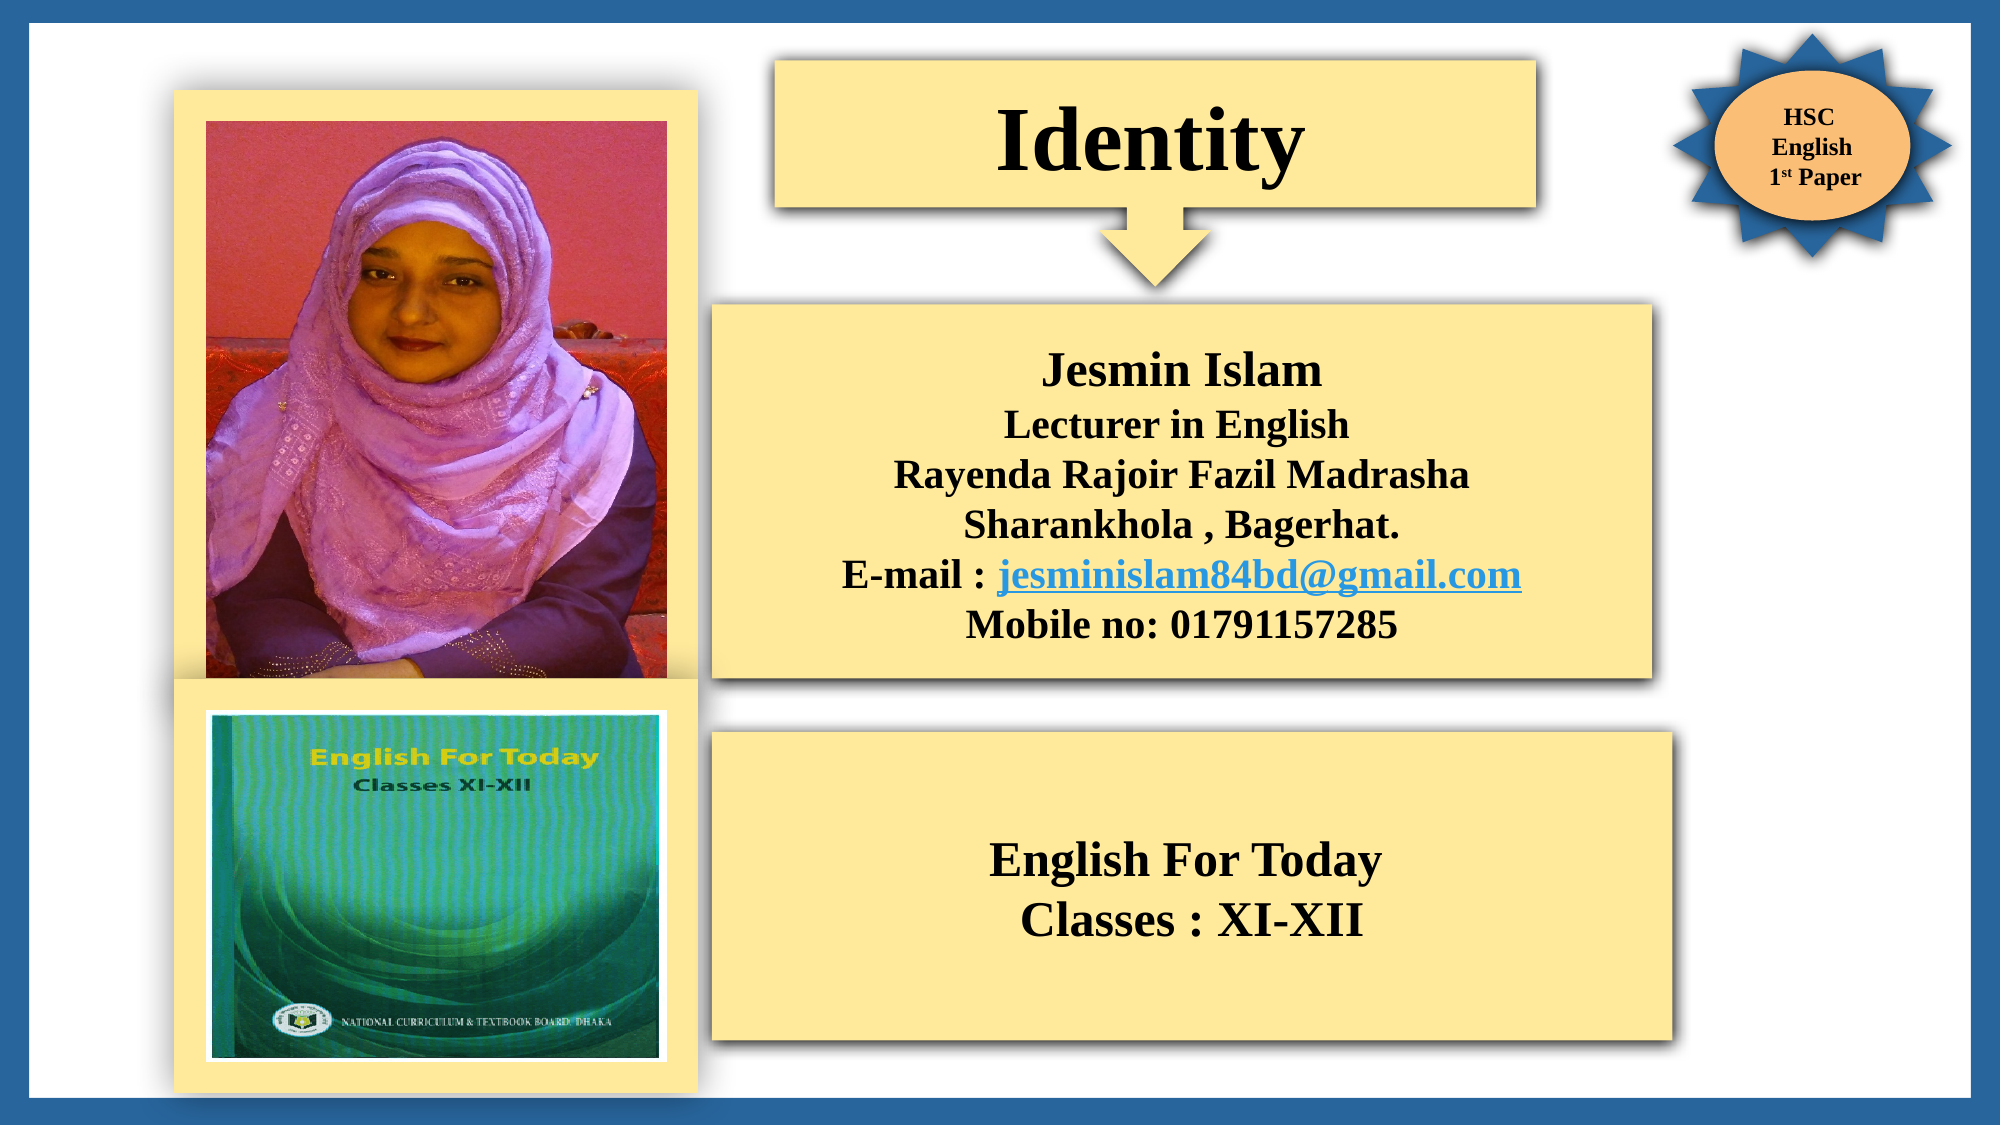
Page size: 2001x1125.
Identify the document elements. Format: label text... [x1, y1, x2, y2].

picture [205, 120, 667, 679]
text_box English For Today Classes : XI-XII [711, 731, 1673, 1041]
picture [205, 710, 667, 1062]
text_box Jesmin Islam Lecturer in English Rayenda Rajoir Fazil Madrasha Sharankhola , Bagerhat. E-mail : jesminislam84bd@gmail.com Mobile no: 01791157285 [711, 303, 1653, 679]
text_box Identity [773, 59, 1537, 289]
